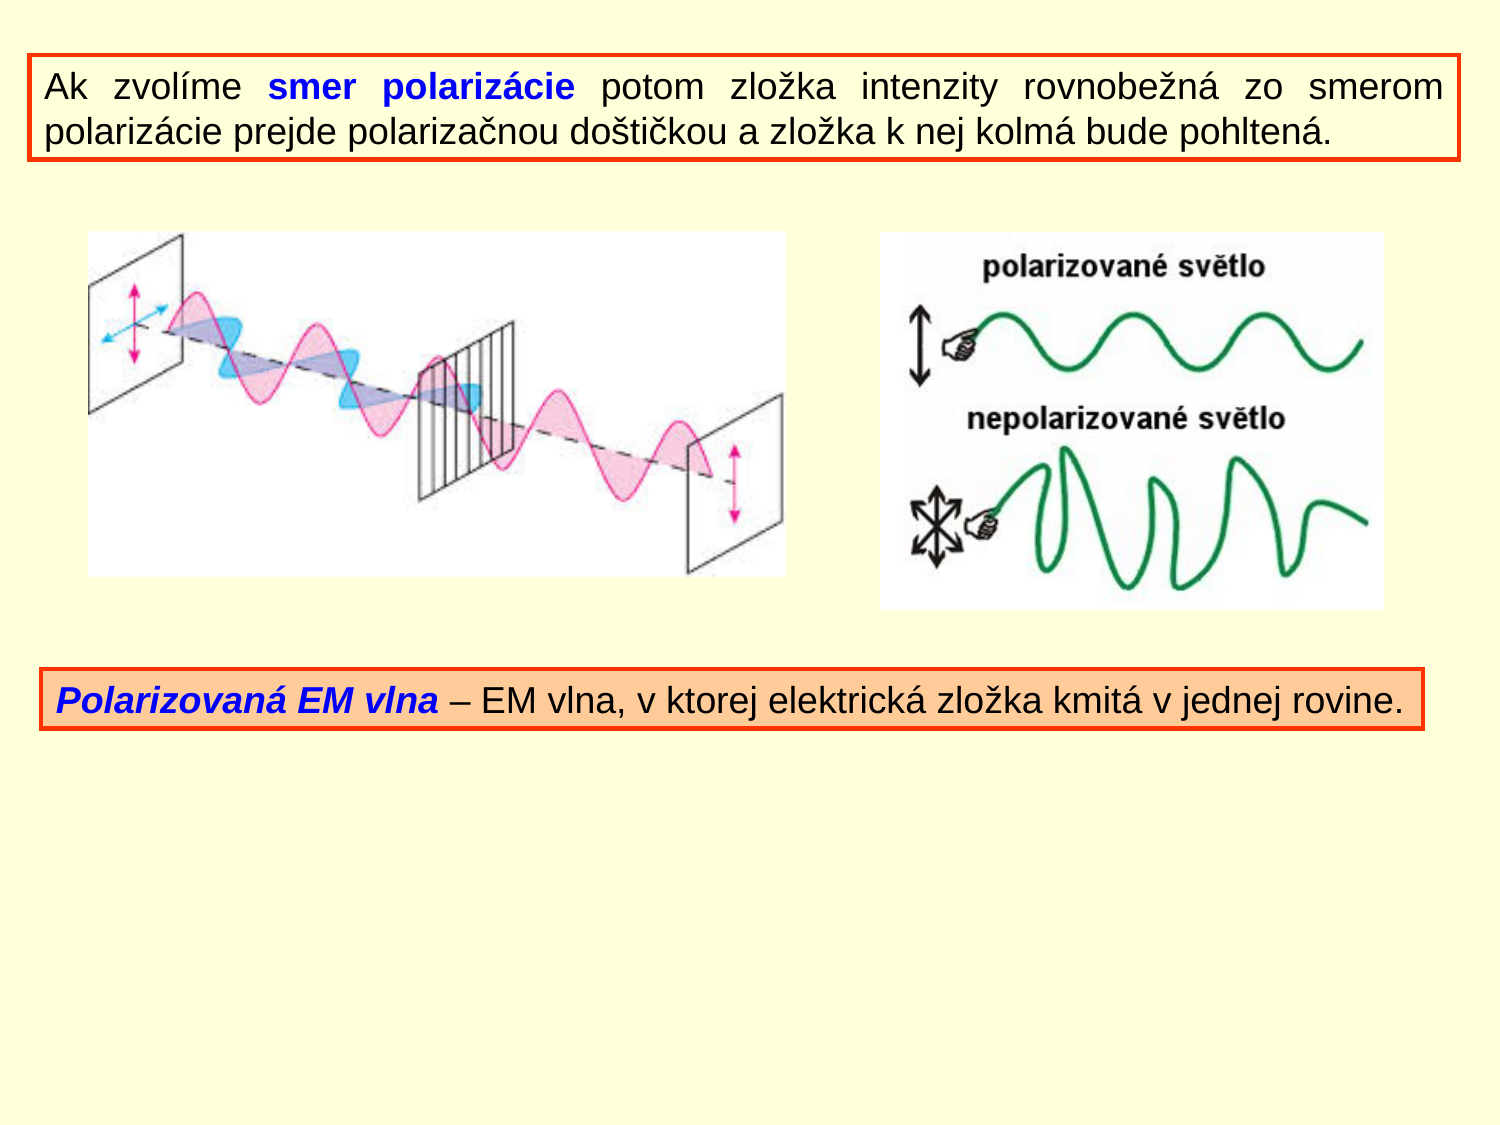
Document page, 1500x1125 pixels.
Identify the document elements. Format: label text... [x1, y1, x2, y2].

picture [88, 231, 786, 578]
picture [879, 231, 1385, 610]
text_box [17, 30, 1436, 811]
text_box Polarizovaná EM vlna – EM vlna, v ktorej elektrická zložka kmitá v jednej rovine. [41, 668, 1424, 729]
text_box Ak zvolíme smer polarizácie potom zložka intenzity rovnobežná zo smerom polarizácie prejde polarizačnou doštičkou a zložka k nej kolmá bude pohltená. [29, 54, 1459, 160]
